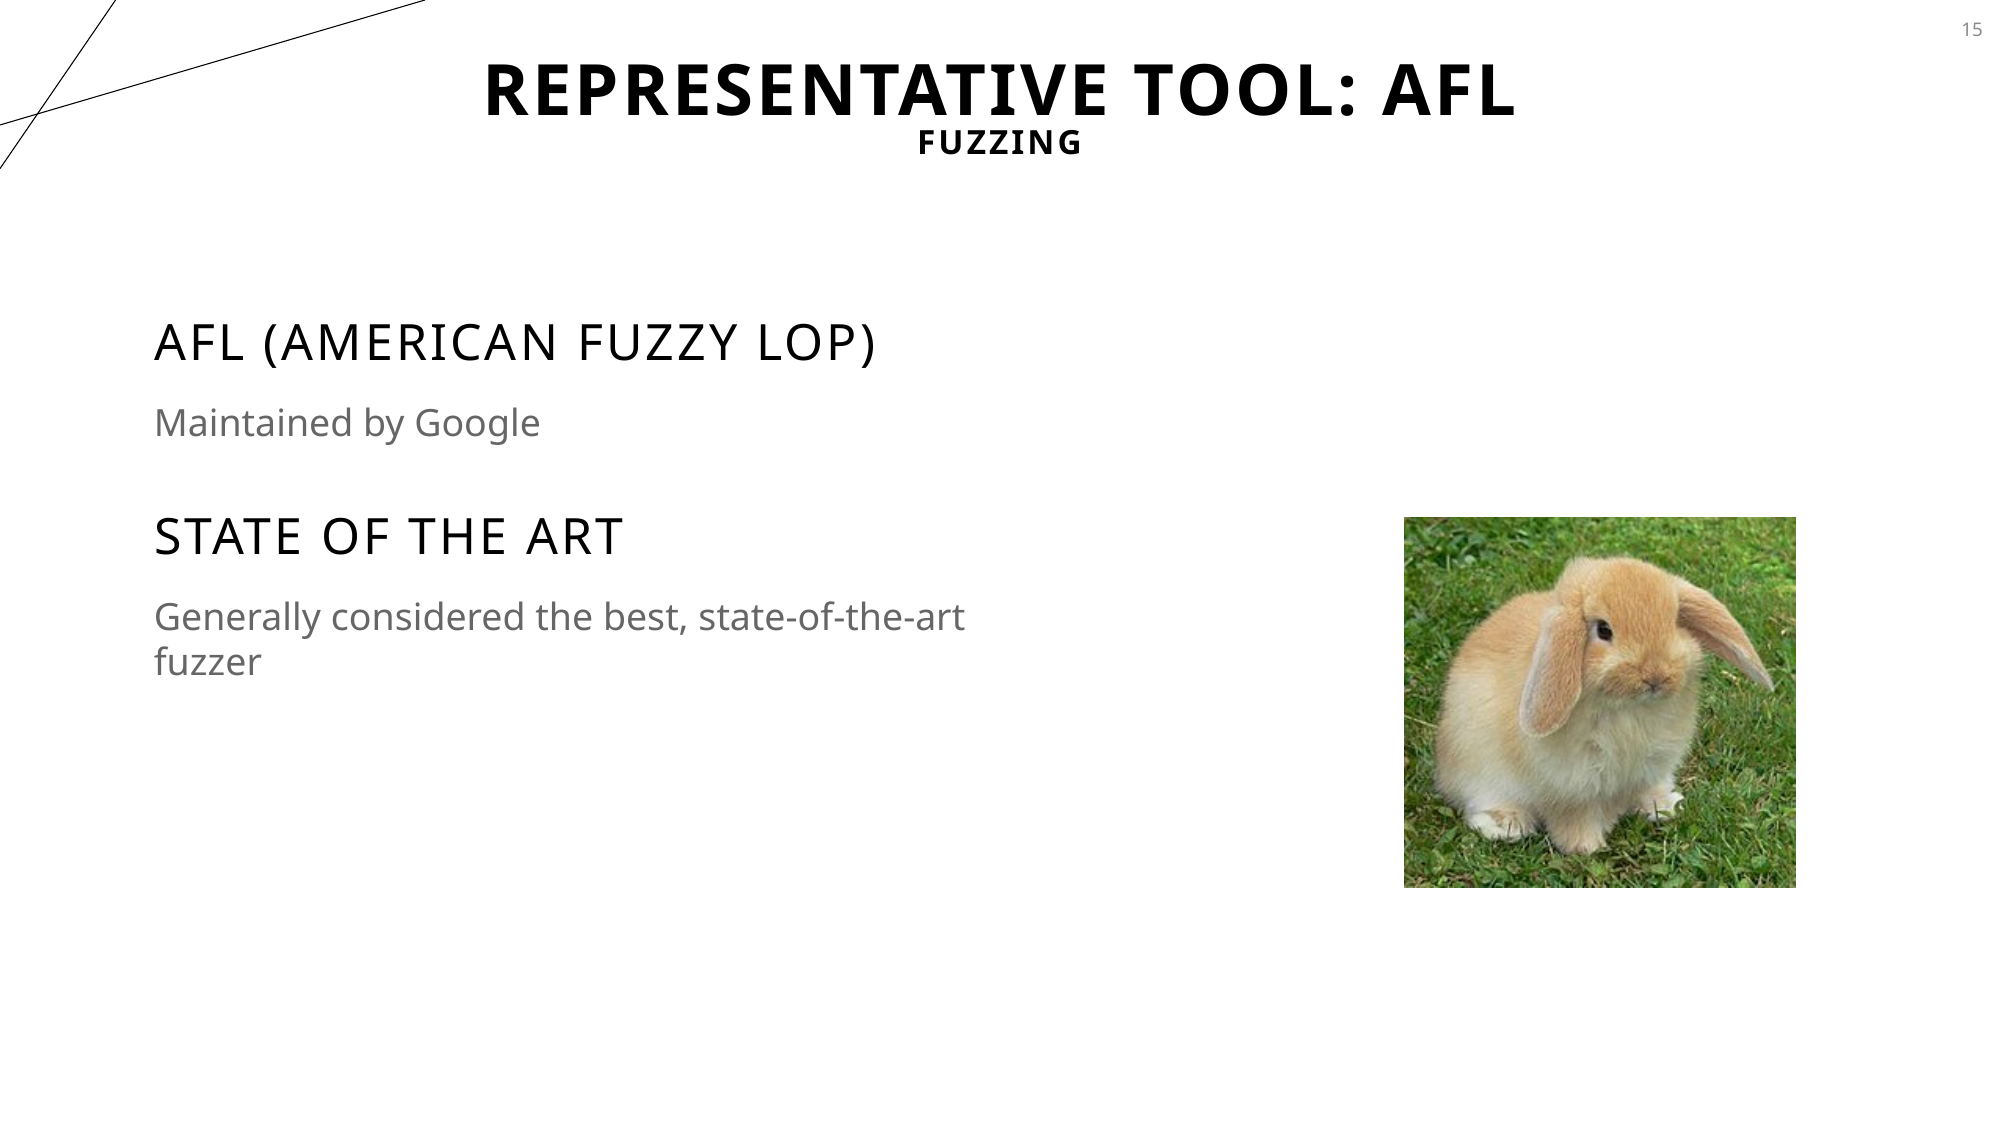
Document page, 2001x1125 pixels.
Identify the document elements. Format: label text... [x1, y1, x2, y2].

text_box Generally considered the best, state-of-the-art fuzzer [139, 585, 1061, 690]
picture [1404, 517, 1796, 888]
title Representative Tool: AFL [1, 0, 1999, 202]
text_box AFL (American Fuzzy Lop) [139, 309, 1870, 423]
text_box Maintained by Google [139, 391, 1061, 452]
text_box Fuzzing [1, 34, 1998, 253]
text_box State of the art [139, 503, 859, 585]
